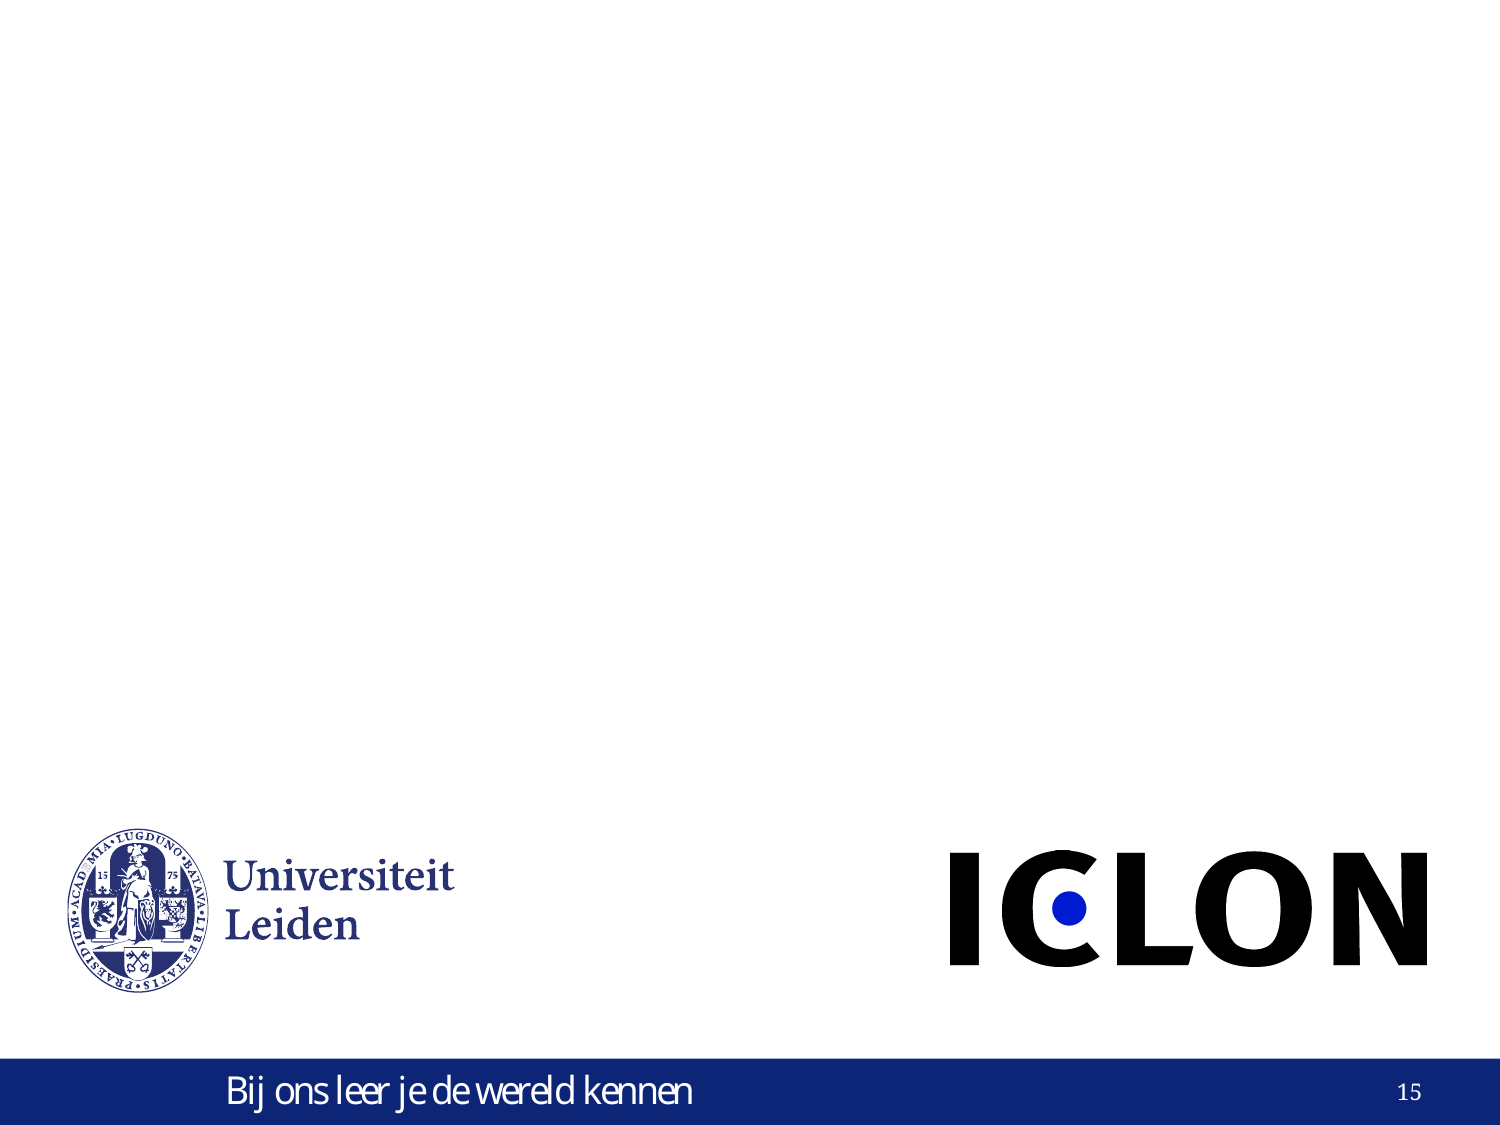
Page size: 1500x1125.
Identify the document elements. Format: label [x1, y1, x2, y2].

picture [950, 850, 1427, 967]
